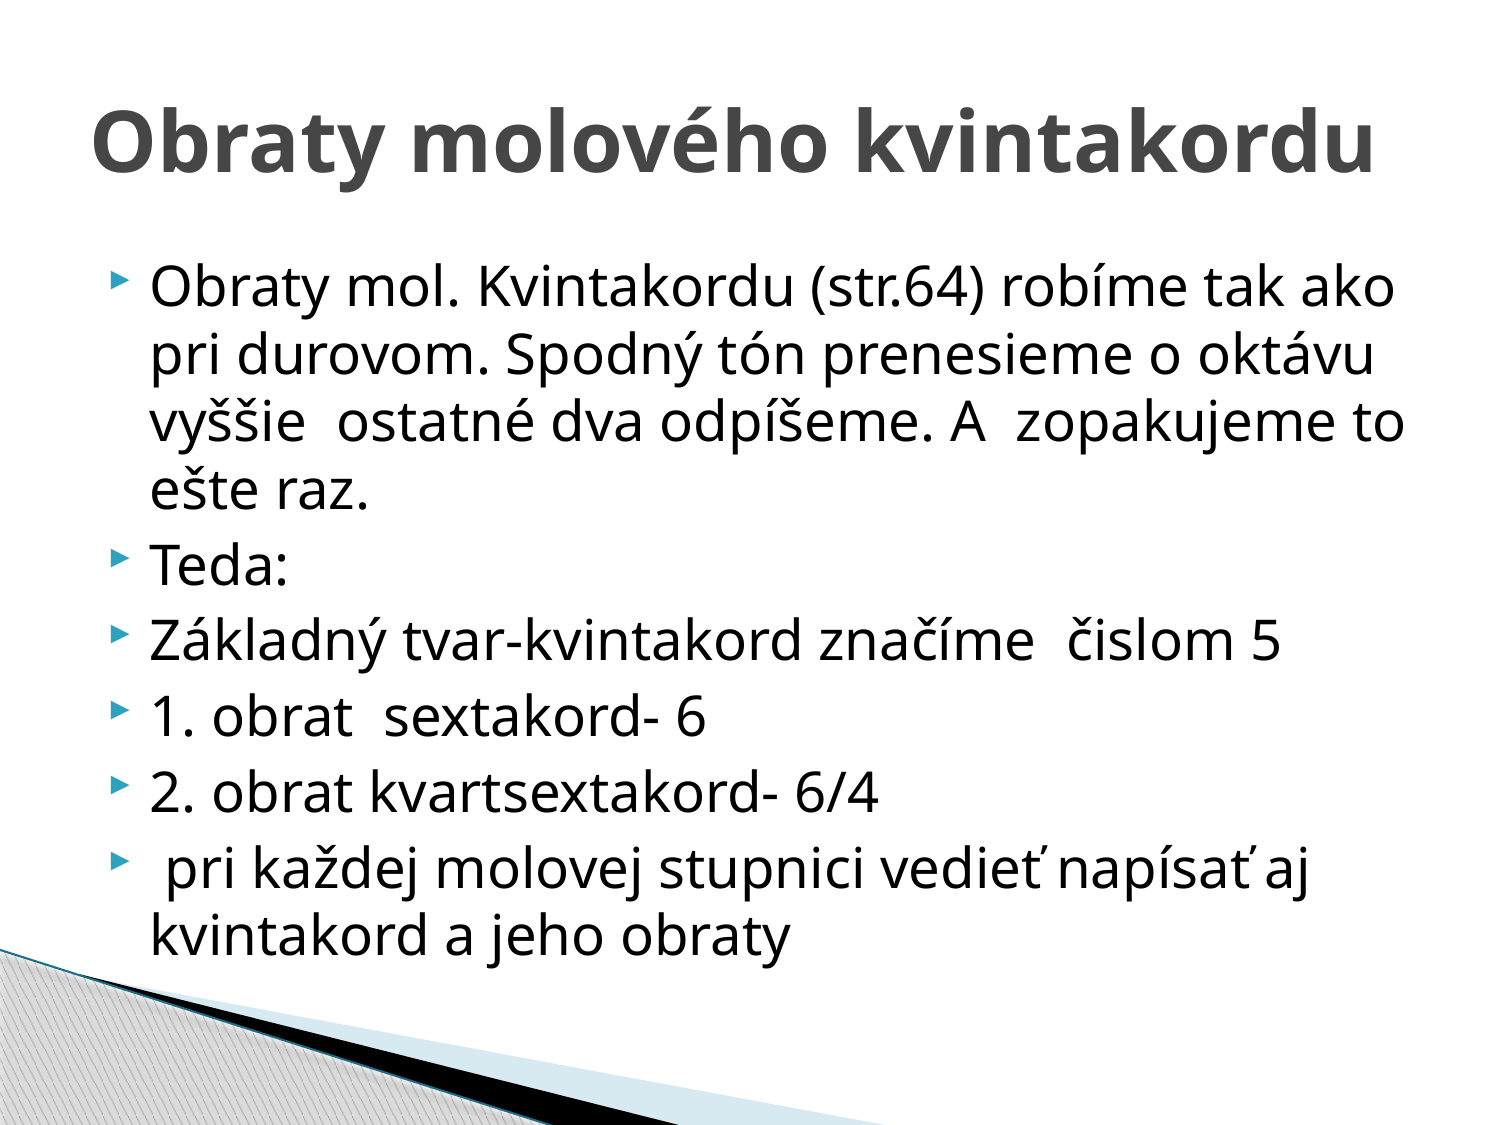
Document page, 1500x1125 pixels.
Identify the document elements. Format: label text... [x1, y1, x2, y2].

list Obraty mol. Kvintakordu (str.64) robíme tak ako pri durovom. Spodný tón prenesieme o oktávu vyššie ostatné dva odpíšeme. A zopakujeme to ešte raz. Teda: Základný tvar-kvintakord značíme čislom 5 1. obrat sextakord- 6 2. obrat kvartsextakord- 6/4 pri každej molovej stupnici vedieť napísať aj kvintakord a jeho obraty [75, 243, 1425, 986]
title Obraty molového kvintakordu [75, 45, 1425, 233]
